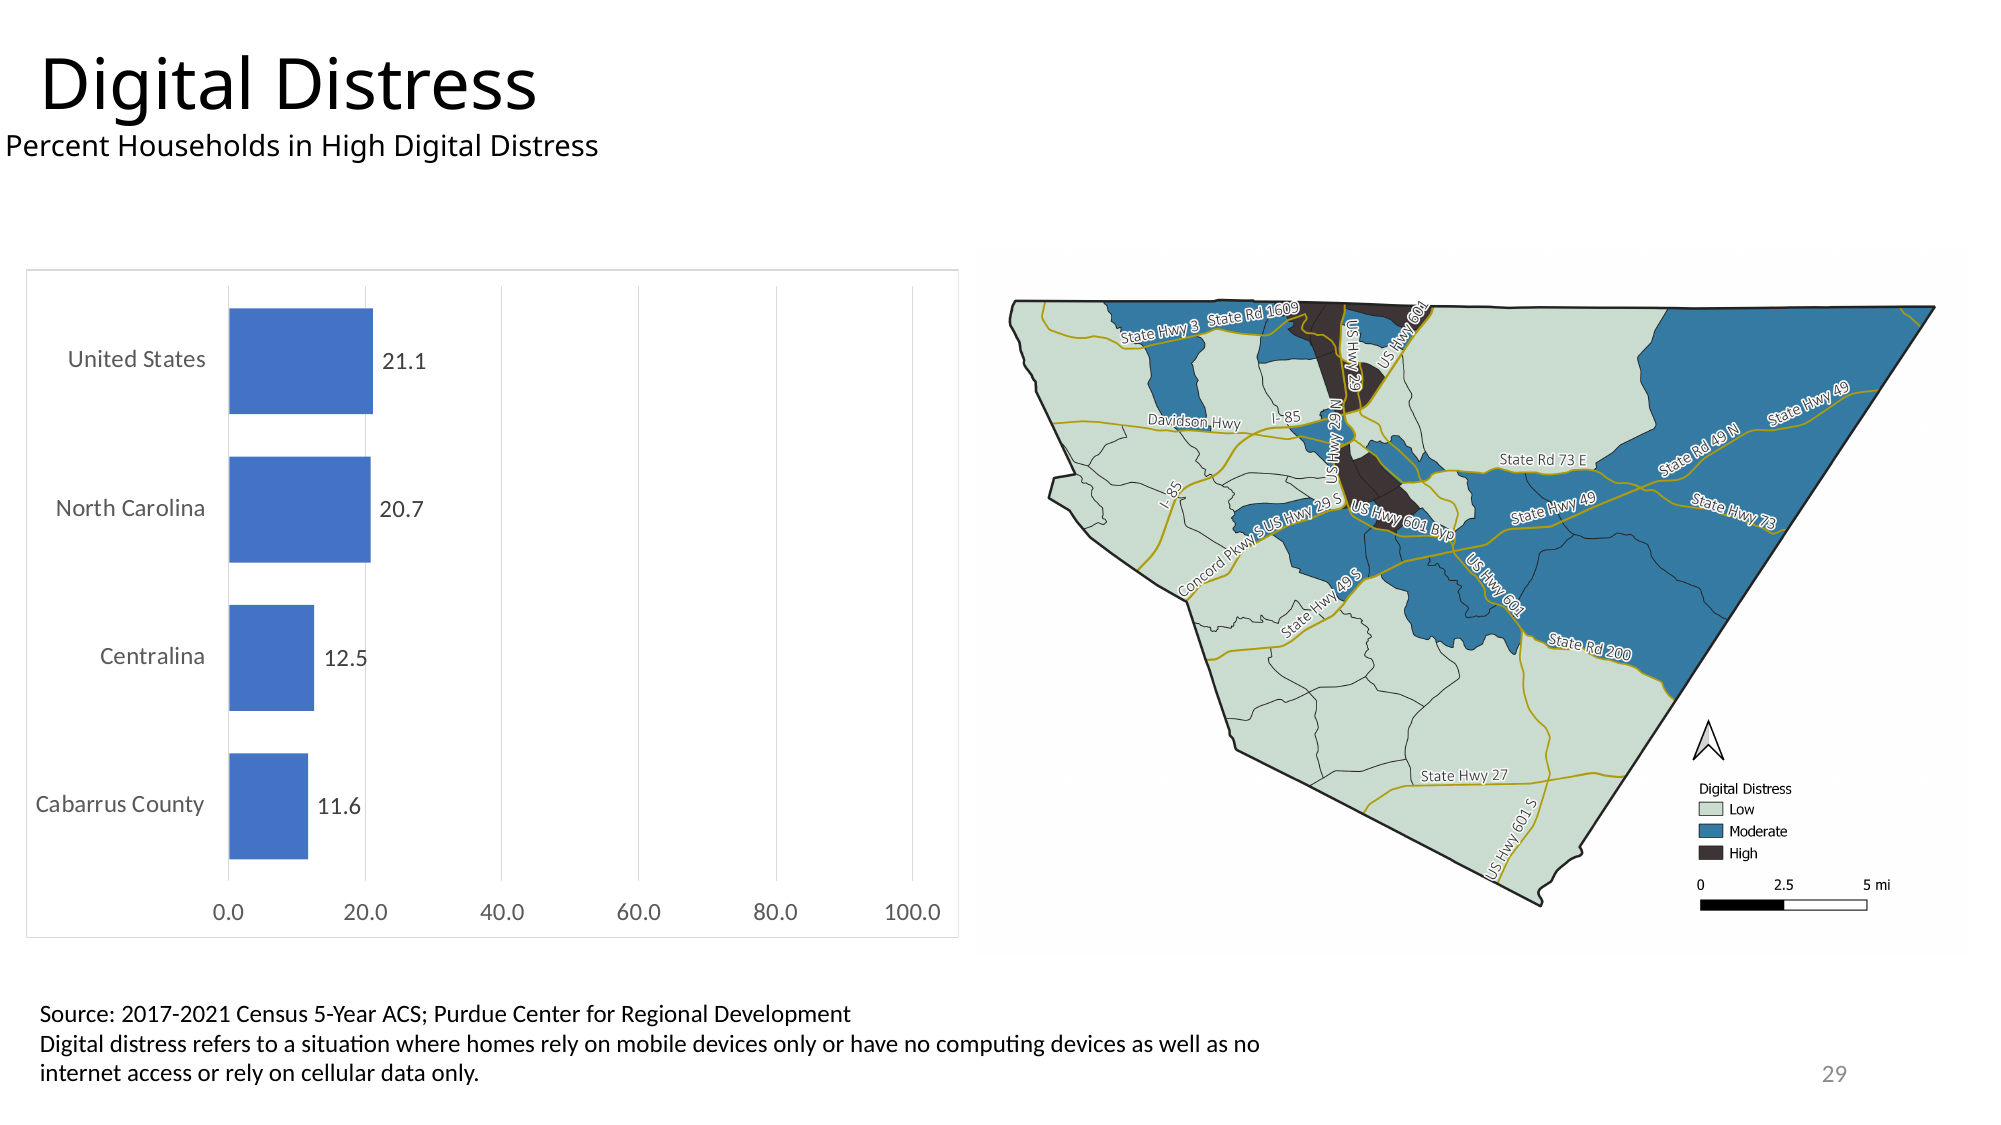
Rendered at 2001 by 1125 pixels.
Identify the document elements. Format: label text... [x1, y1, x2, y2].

picture [976, 249, 1975, 957]
title Digital Distress [24, 5, 1963, 169]
picture [24, 268, 959, 938]
text_box Percent Households in High Digital Distress [0, 120, 614, 170]
text_box Source: 2017-2021 Census 5-Year ACS; Purdue Center for Regional Development Digital distress refers to a situation where homes rely on mobile devices only or have no computing devices as well as no internet access or rely on cellular data only. [24, 989, 1305, 1095]
slide_number 29 [1412, 1042, 1863, 1103]
